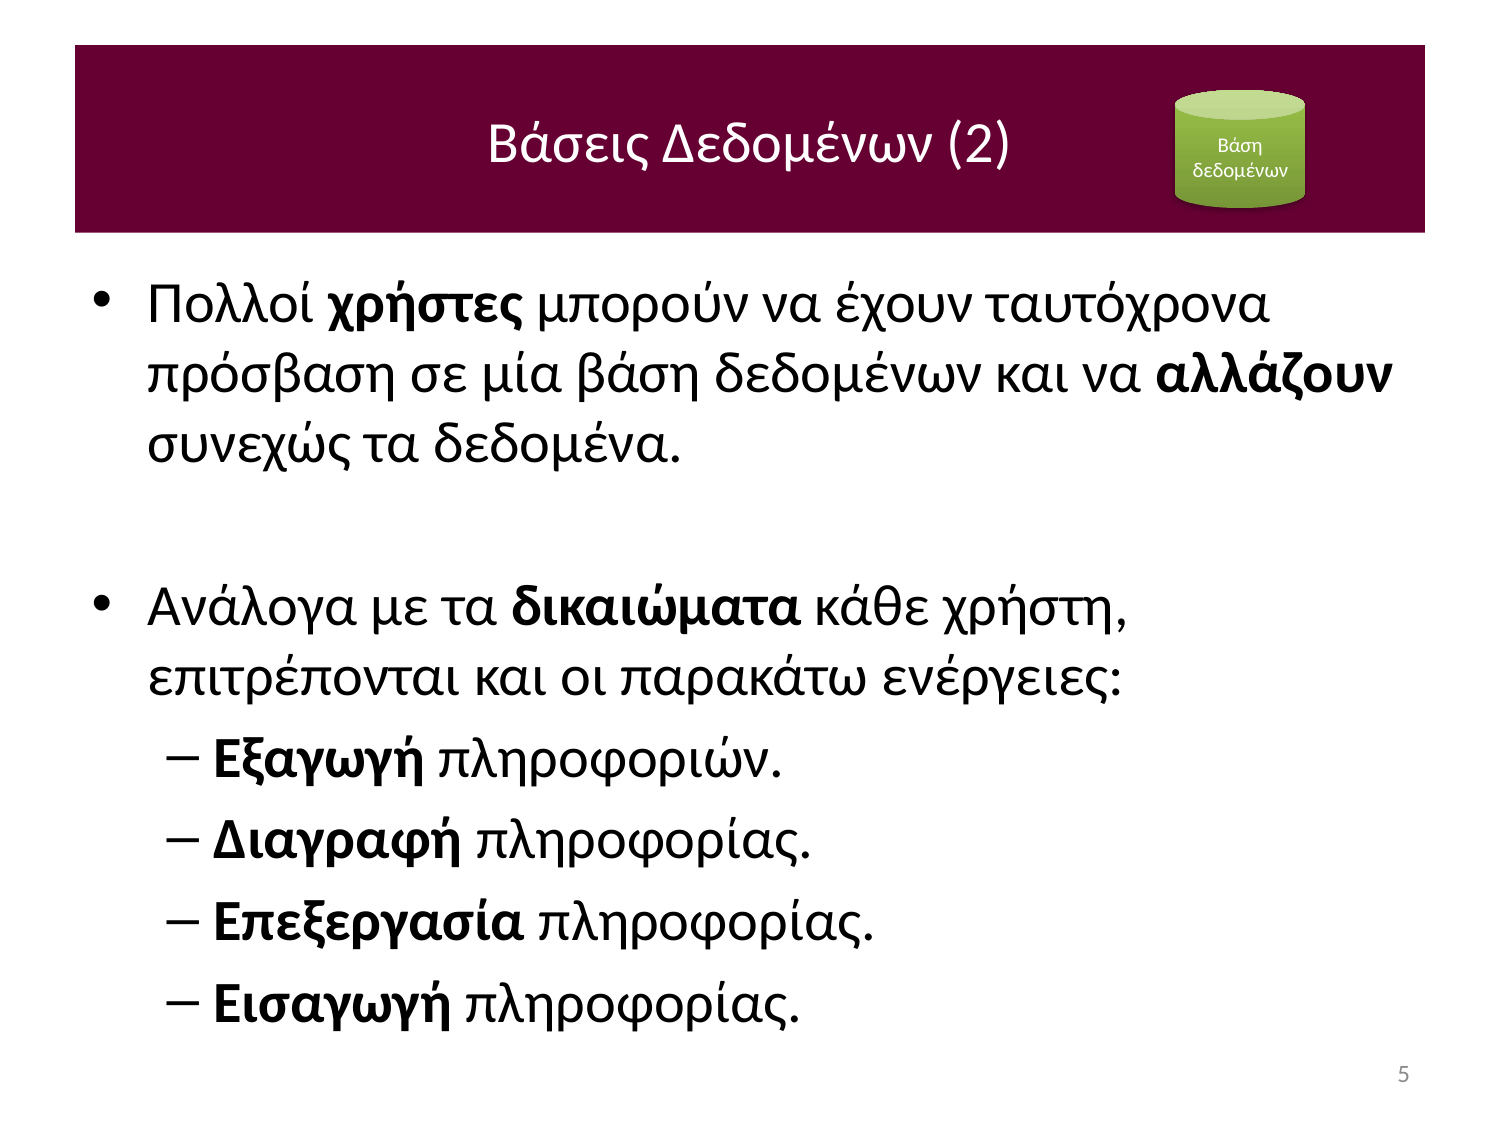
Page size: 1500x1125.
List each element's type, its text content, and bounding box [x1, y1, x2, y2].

text_box Βάση δεδομένων [1175, 89, 1306, 209]
slide_number 5 [1074, 1042, 1425, 1103]
title Βάσεις Δεδομένων (2) [75, 45, 1425, 233]
table_cell 1000 [1176, 89, 1305, 119]
list Πολλοί χρήστες μπορούν να έχουν ταυτόχρονα πρόσβαση σε μία βάση δεδομένων και να αλλάζουν συνεχώς τα δεδομένα. Ανάλογα με τα δικαιώματα κάθε χρήστη, επιτρέπονται και οι παρακάτω ενέργειες: Εξαγωγή πληροφοριών. Διαγραφή πληροφορίας. Επεξεργασία πληροφορίας. Εισαγωγή πληροφορίας. [76, 184, 1427, 1016]
